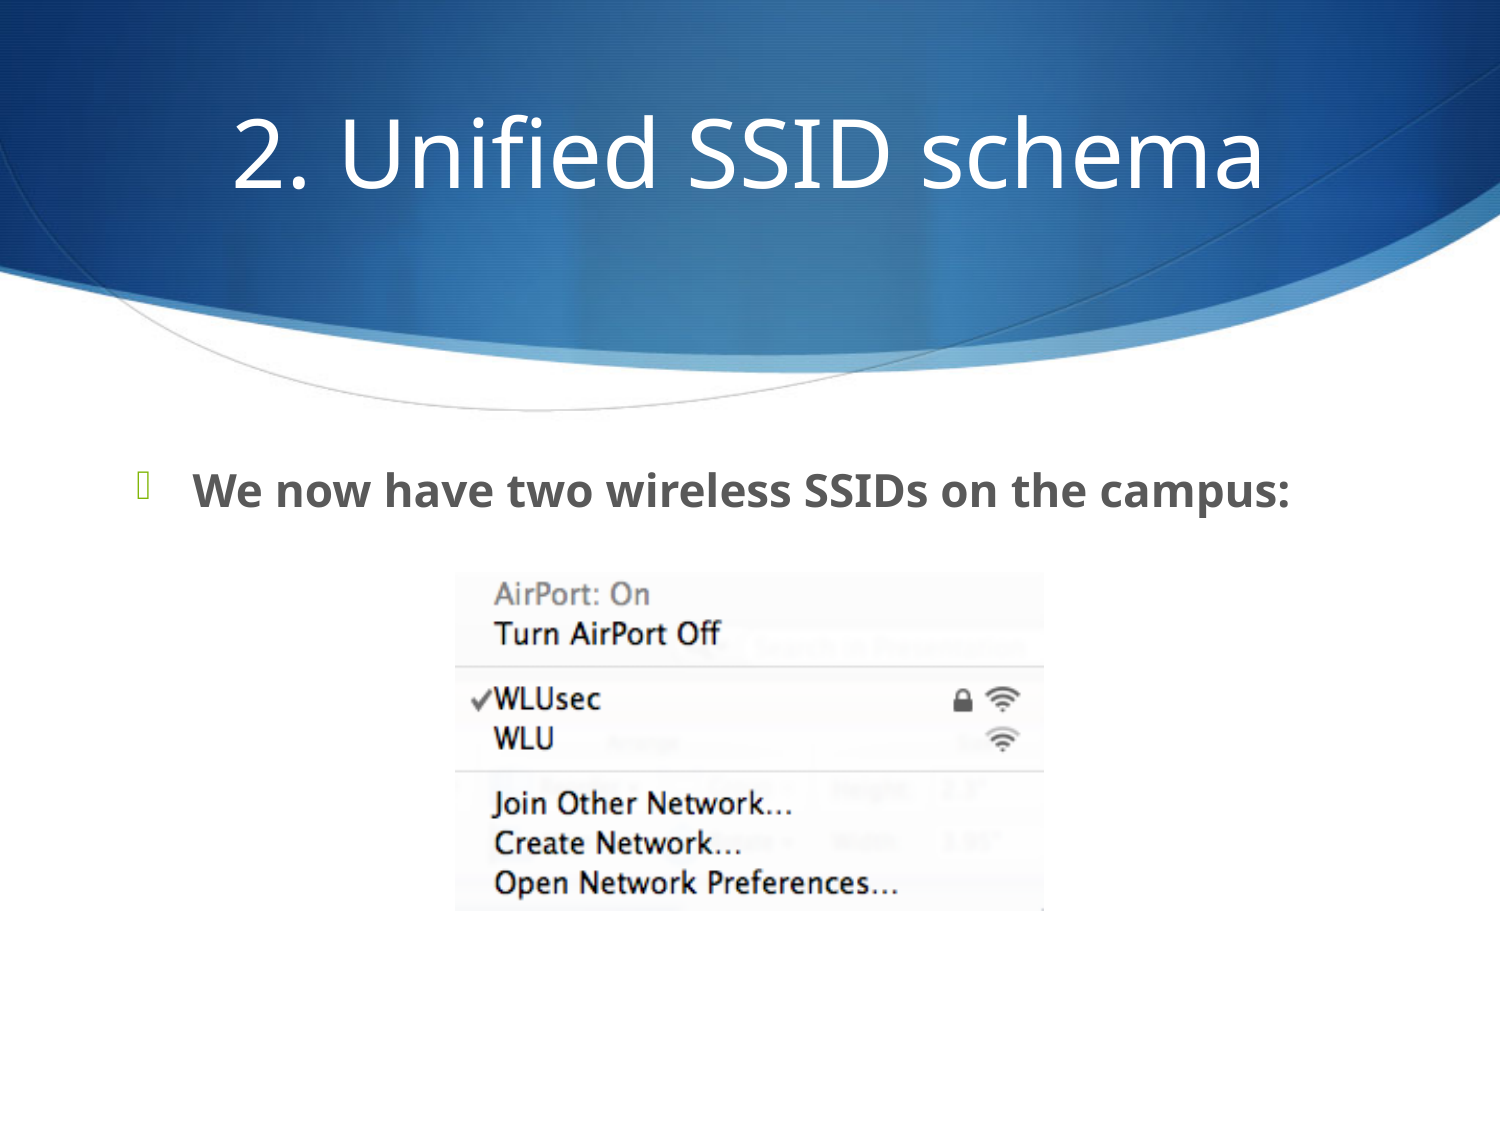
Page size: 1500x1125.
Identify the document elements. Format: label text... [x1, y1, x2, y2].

picture [0, 0, 1500, 1125]
title 2. Unified SSID schema [75, 56, 1425, 245]
list We now have two wireless SSIDs on the campus: [121, 454, 1379, 991]
